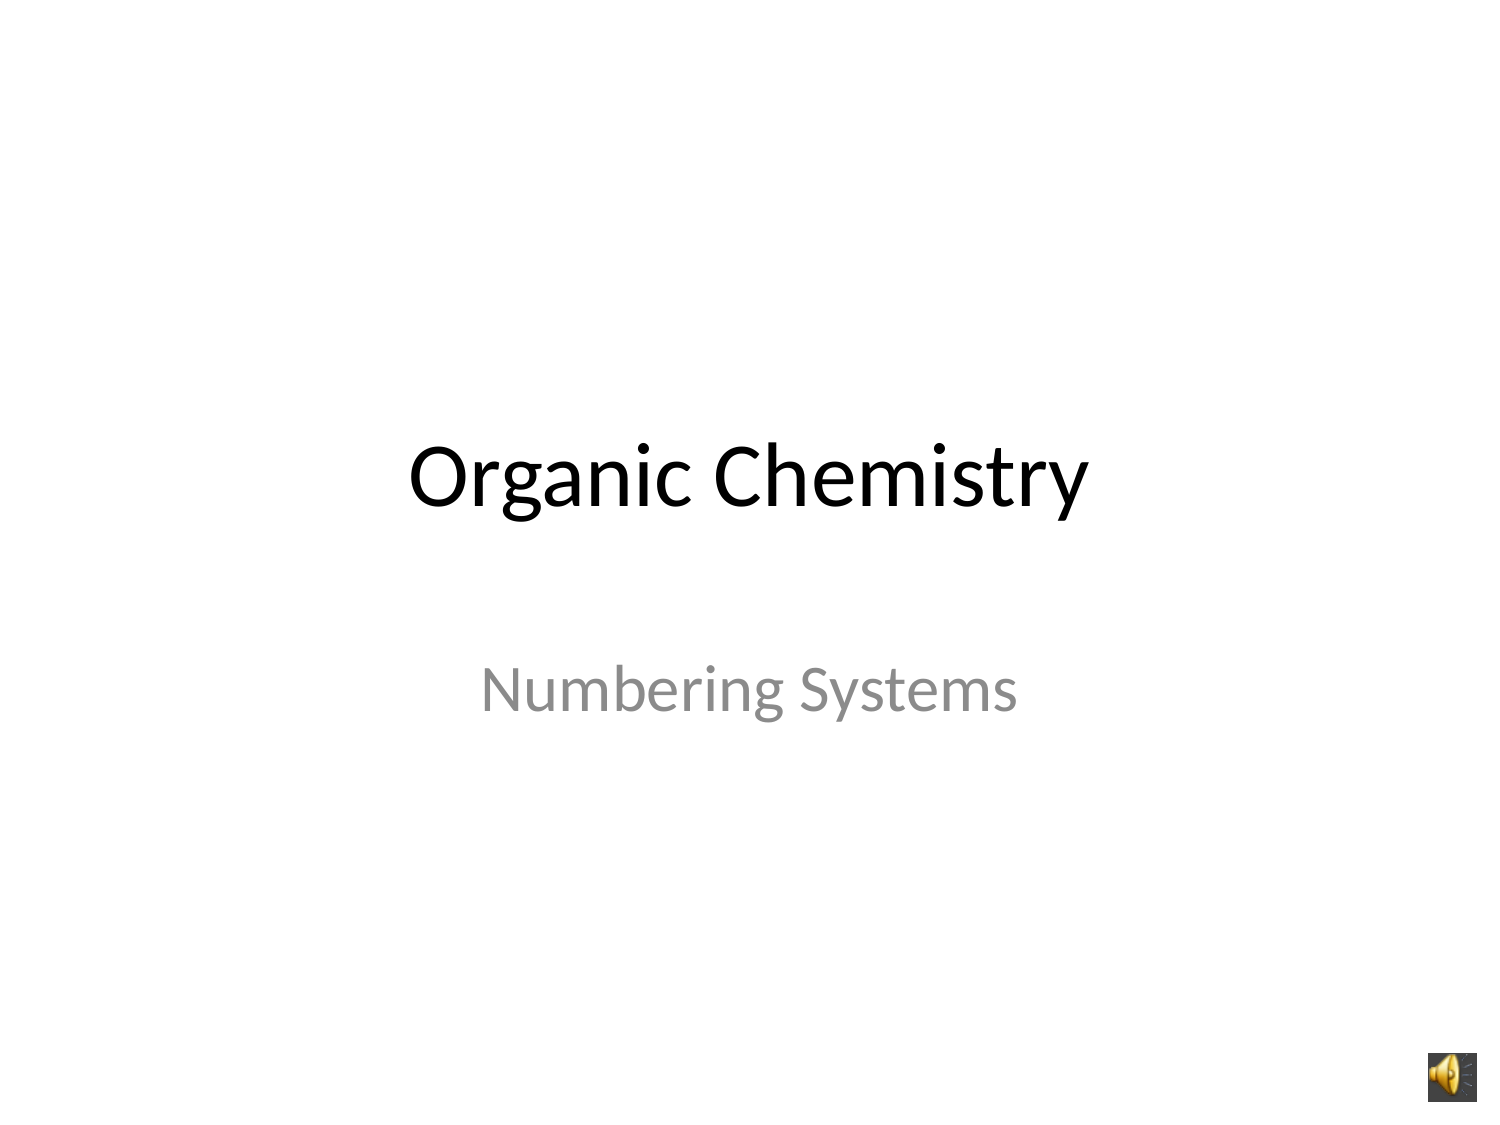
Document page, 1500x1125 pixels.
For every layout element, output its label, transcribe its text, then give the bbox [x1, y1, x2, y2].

title Organic Chemistry [112, 349, 1388, 591]
picture [1427, 1052, 1478, 1103]
subtitle Numbering Systems [225, 637, 1275, 925]
